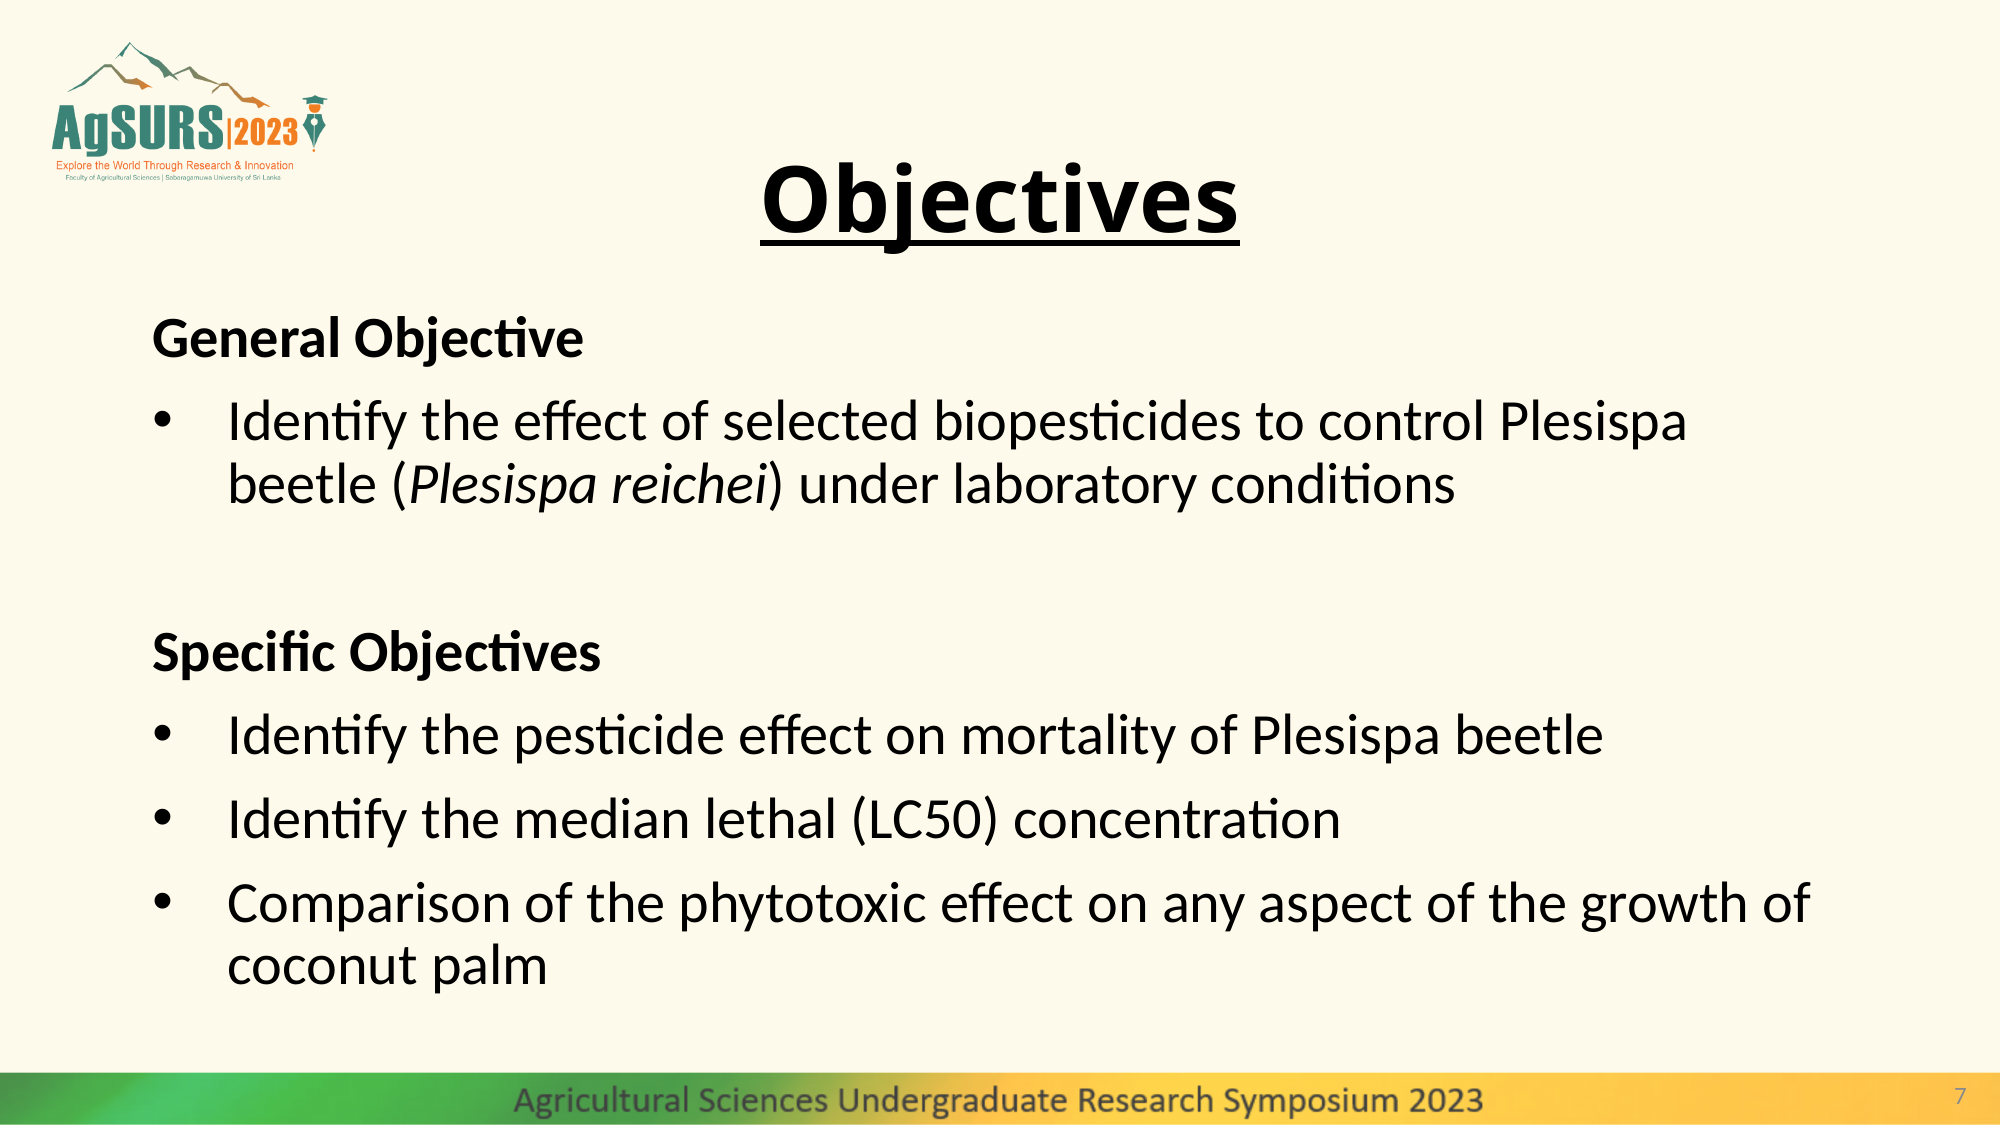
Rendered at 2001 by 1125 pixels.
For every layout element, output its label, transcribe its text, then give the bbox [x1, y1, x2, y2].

list General Objective Identify the effect of selected biopesticides to control Plesispa beetle (Plesispa reichei) under laboratory conditions Specific Objectives Identify the pesticide effect on mortality of Plesispa beetle Identify the median lethal (LC50) concentration Comparison of the phytotoxic effect on any aspect of the growth of coconut palm [137, 299, 1863, 1014]
slide_number 7 [1531, 1065, 1982, 1125]
title Objectives [137, 59, 1863, 278]
picture [0, 0, 2000, 1125]
